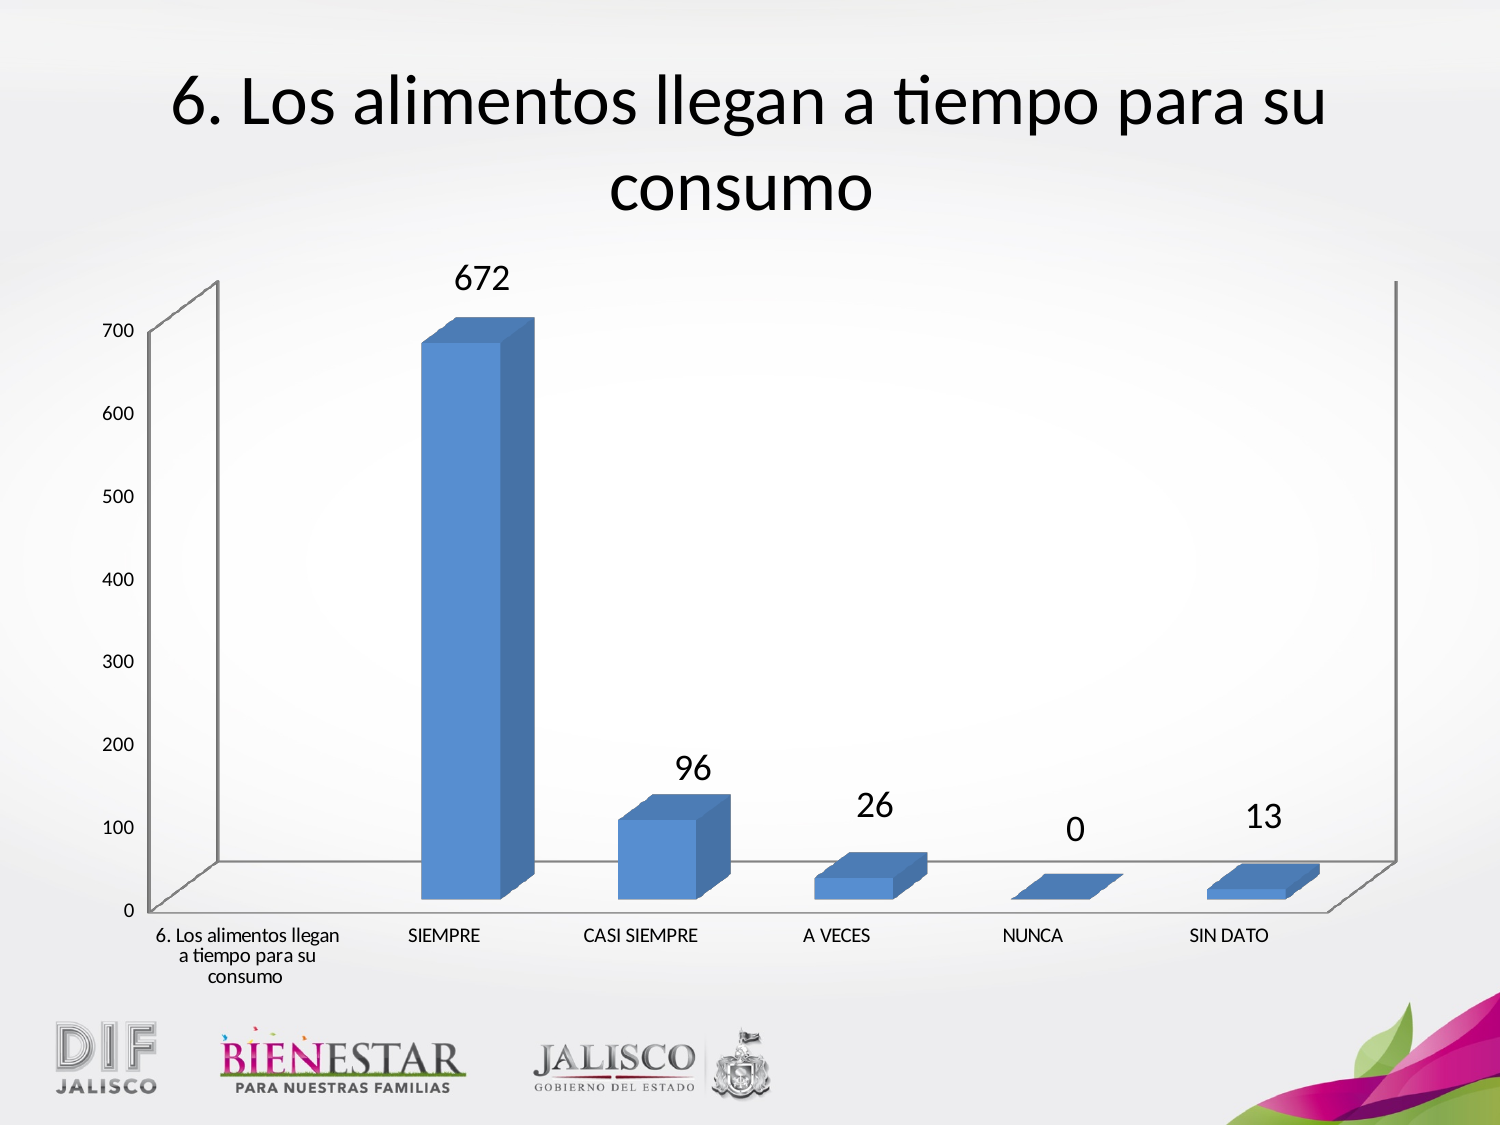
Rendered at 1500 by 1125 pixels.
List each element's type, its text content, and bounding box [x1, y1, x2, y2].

title 6. Los alimentos llegan a tiempo para su consumo [75, 45, 1425, 233]
chart [74, 262, 1426, 1006]
picture [0, 0, 1500, 1125]
